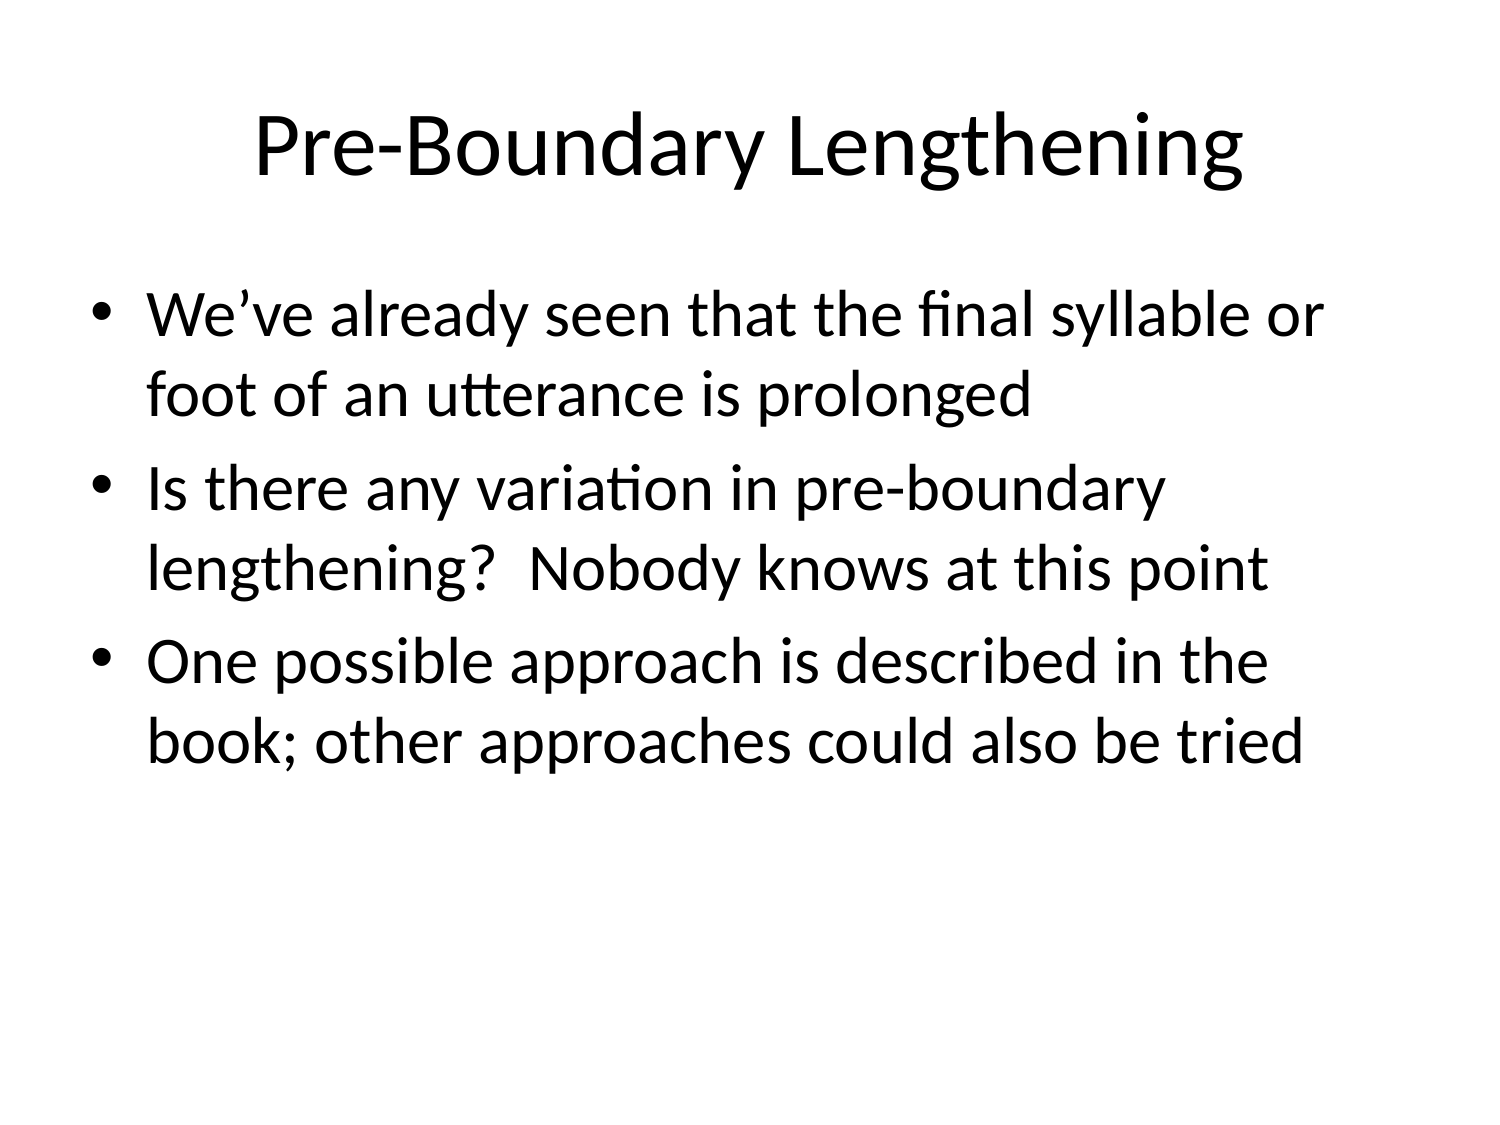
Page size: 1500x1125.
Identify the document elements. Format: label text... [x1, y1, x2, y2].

list We’ve already seen that the final syllable or foot of an utterance is prolonged Is there any variation in pre-boundary lengthening? Nobody knows at this point One possible approach is described in the book; other approaches could also be tried [75, 262, 1425, 1005]
title Pre-Boundary Lengthening [75, 45, 1425, 233]
